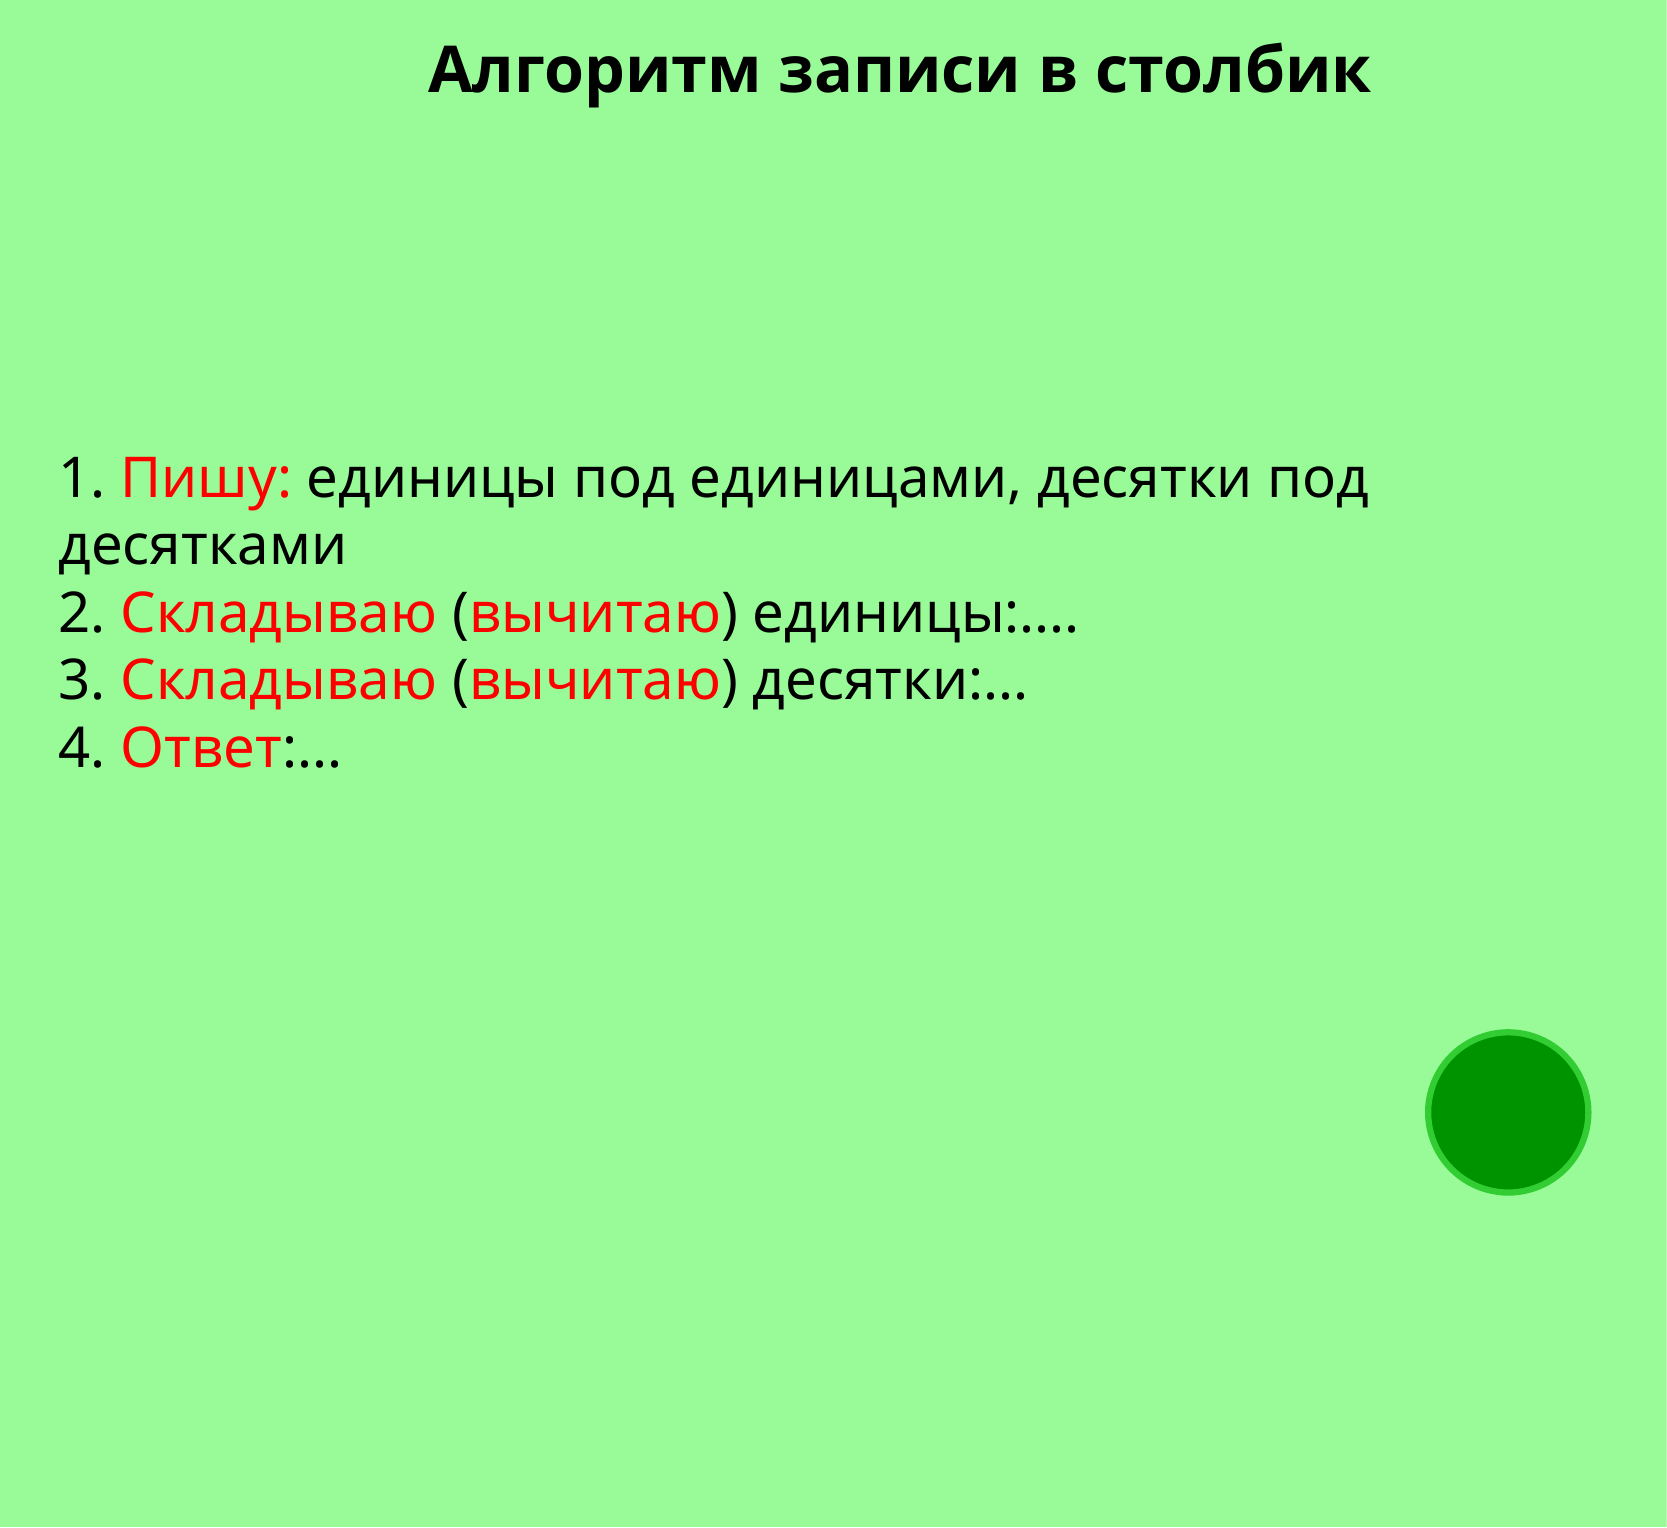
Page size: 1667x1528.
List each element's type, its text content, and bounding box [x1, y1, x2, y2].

text_box Алгоритм записи в столбик [202, 20, 1598, 113]
text_box 1. Пишу: единицы под единицами, десятки под десятками 2. Складываю (вычитаю) единицы:.... 3. Складываю (вычитаю) десятки:... 4. Ответ:... [43, 433, 1657, 786]
text_box [1426, 1030, 1591, 1195]
